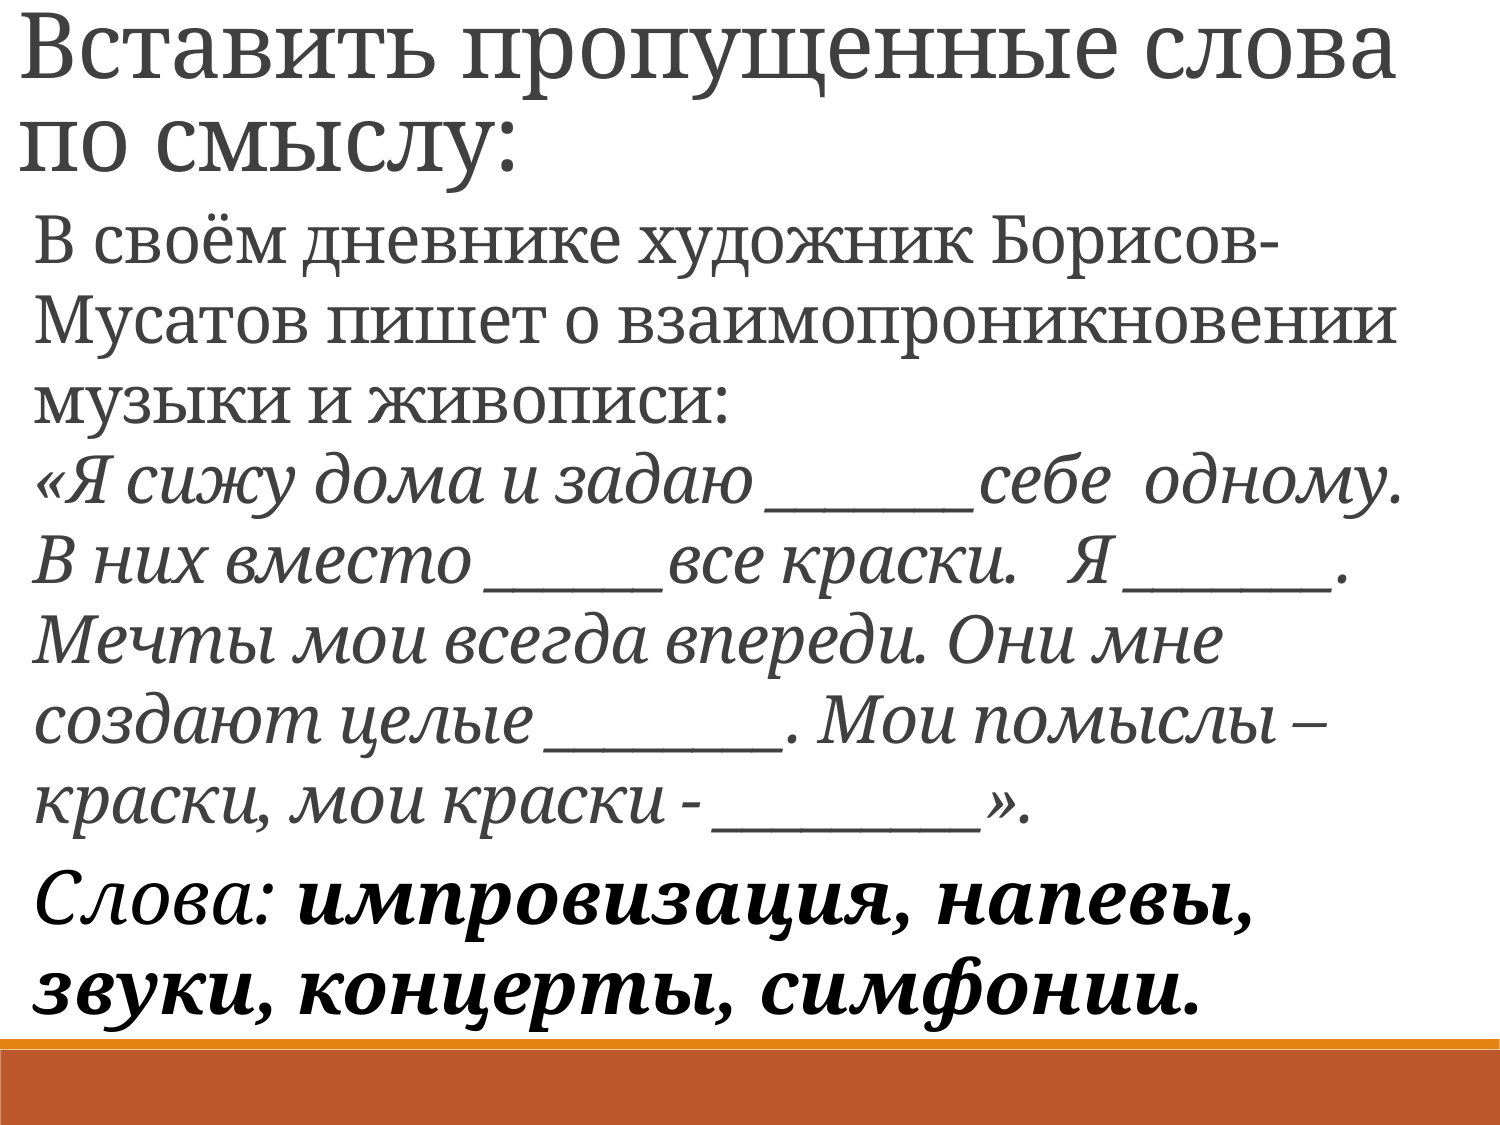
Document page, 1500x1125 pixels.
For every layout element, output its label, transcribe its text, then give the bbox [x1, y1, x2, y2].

text_box В своём дневнике художник Борисов-Мусатов пишет о взаимопроникновении музыки и живописи: «Я сижу дома и задаю _______себе одному. В них вместо ______все краски. Я _______. Мечты мои всегда впереди. Они мне создают целые ________. Мои помыслы – краски, мои краски - _________». [19, 189, 1500, 844]
text_box Слова: импровизация, напевы, звуки, концерты, симфонии. [19, 844, 1500, 1038]
title Вставить пропущенные слова по смыслу: [3, 0, 1500, 198]
